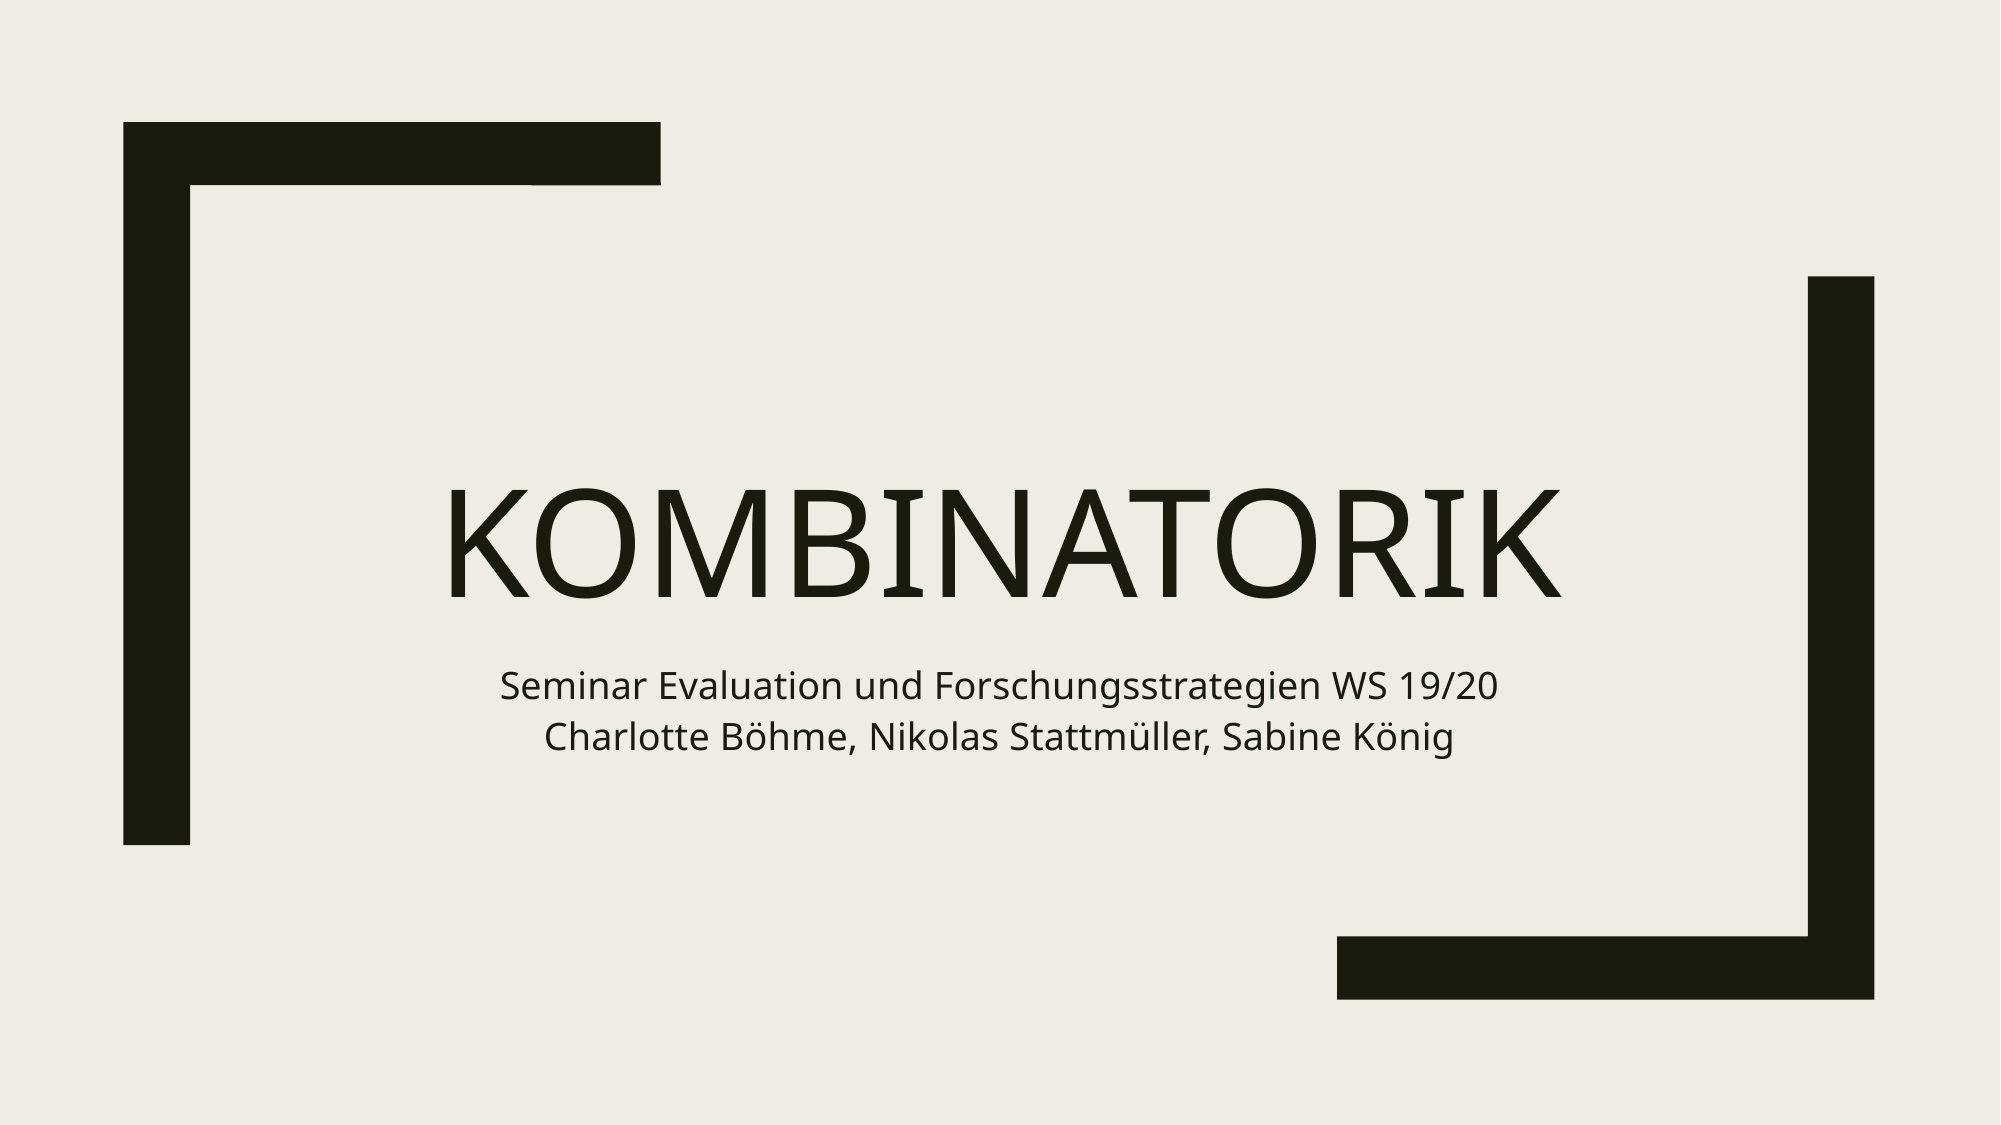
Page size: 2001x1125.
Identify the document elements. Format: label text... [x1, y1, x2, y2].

title Kombinatorik [314, 293, 1686, 638]
subtitle Seminar Evaluation und Forschungsstrategien WS 19/20 Charlotte Böhme, Nikolas Stattmüller, Sabine König [439, 649, 1561, 828]
